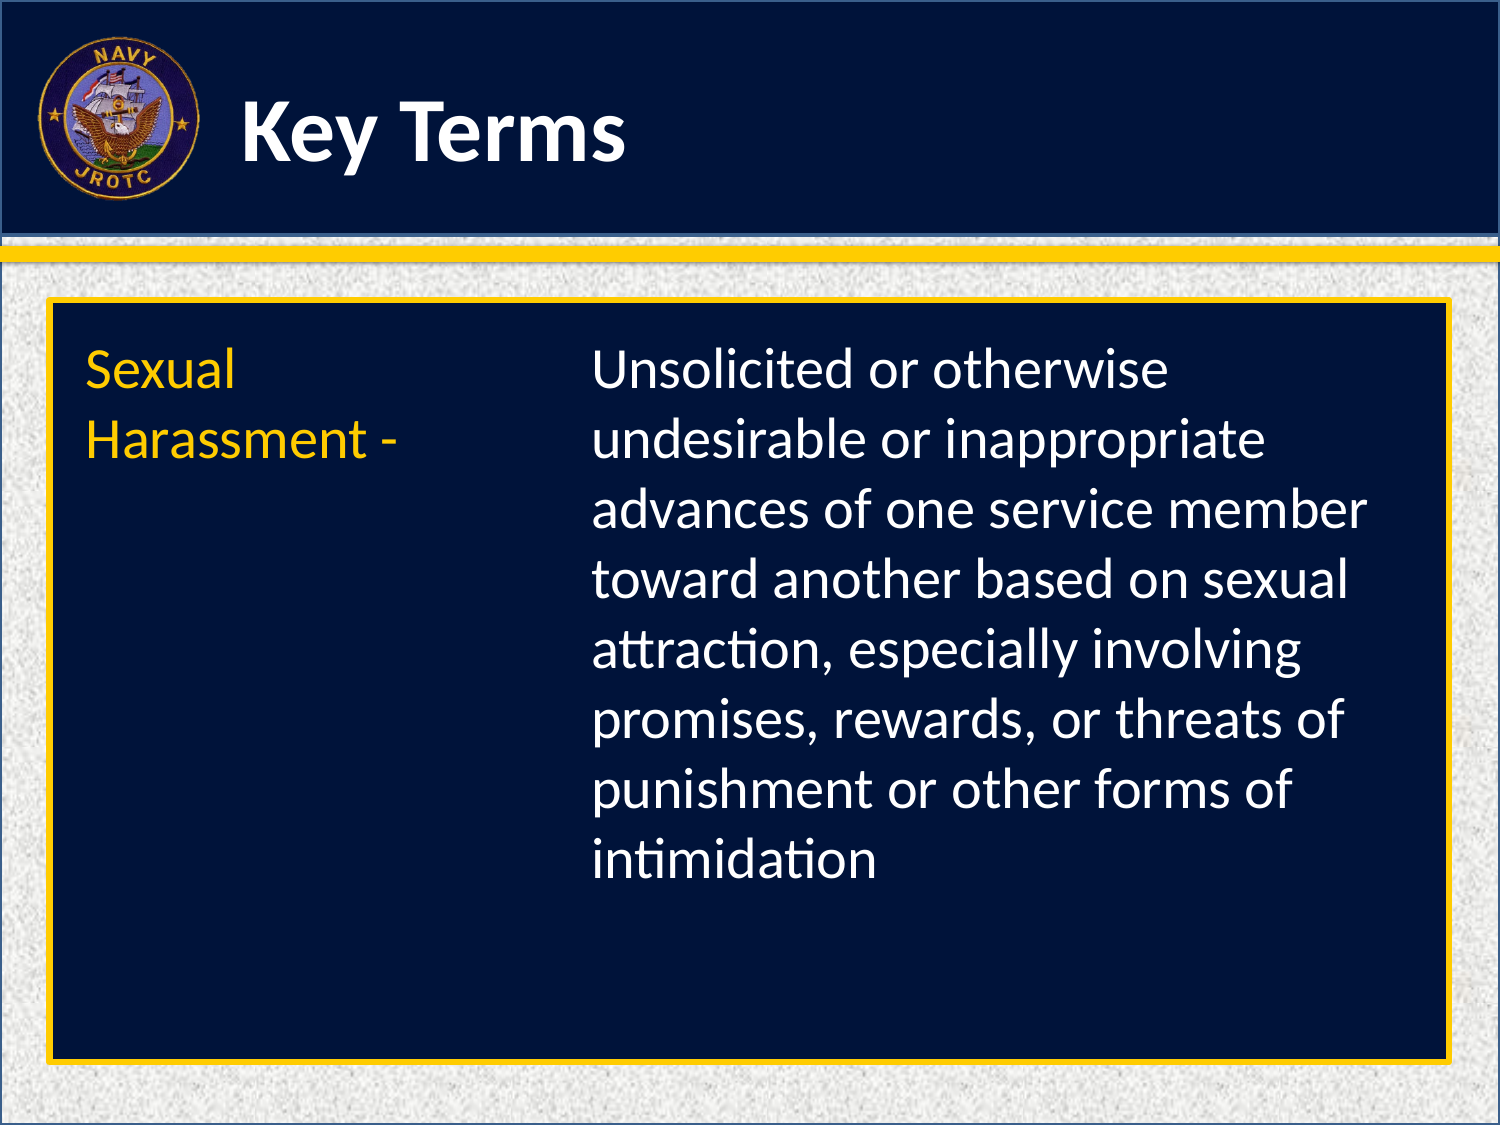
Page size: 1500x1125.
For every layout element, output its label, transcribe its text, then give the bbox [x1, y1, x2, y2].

text_box Sexual Harassment - [71, 322, 504, 478]
picture [2, 262, 1498, 1123]
text_box Unsolicited or otherwise undesirable or inappropriate advances of one service member toward another based on sexual attraction, especially involving promises, rewards, or threats of punishment or other forms of intimidation [576, 322, 1426, 898]
picture [2, 237, 1498, 246]
picture [37, 34, 200, 201]
